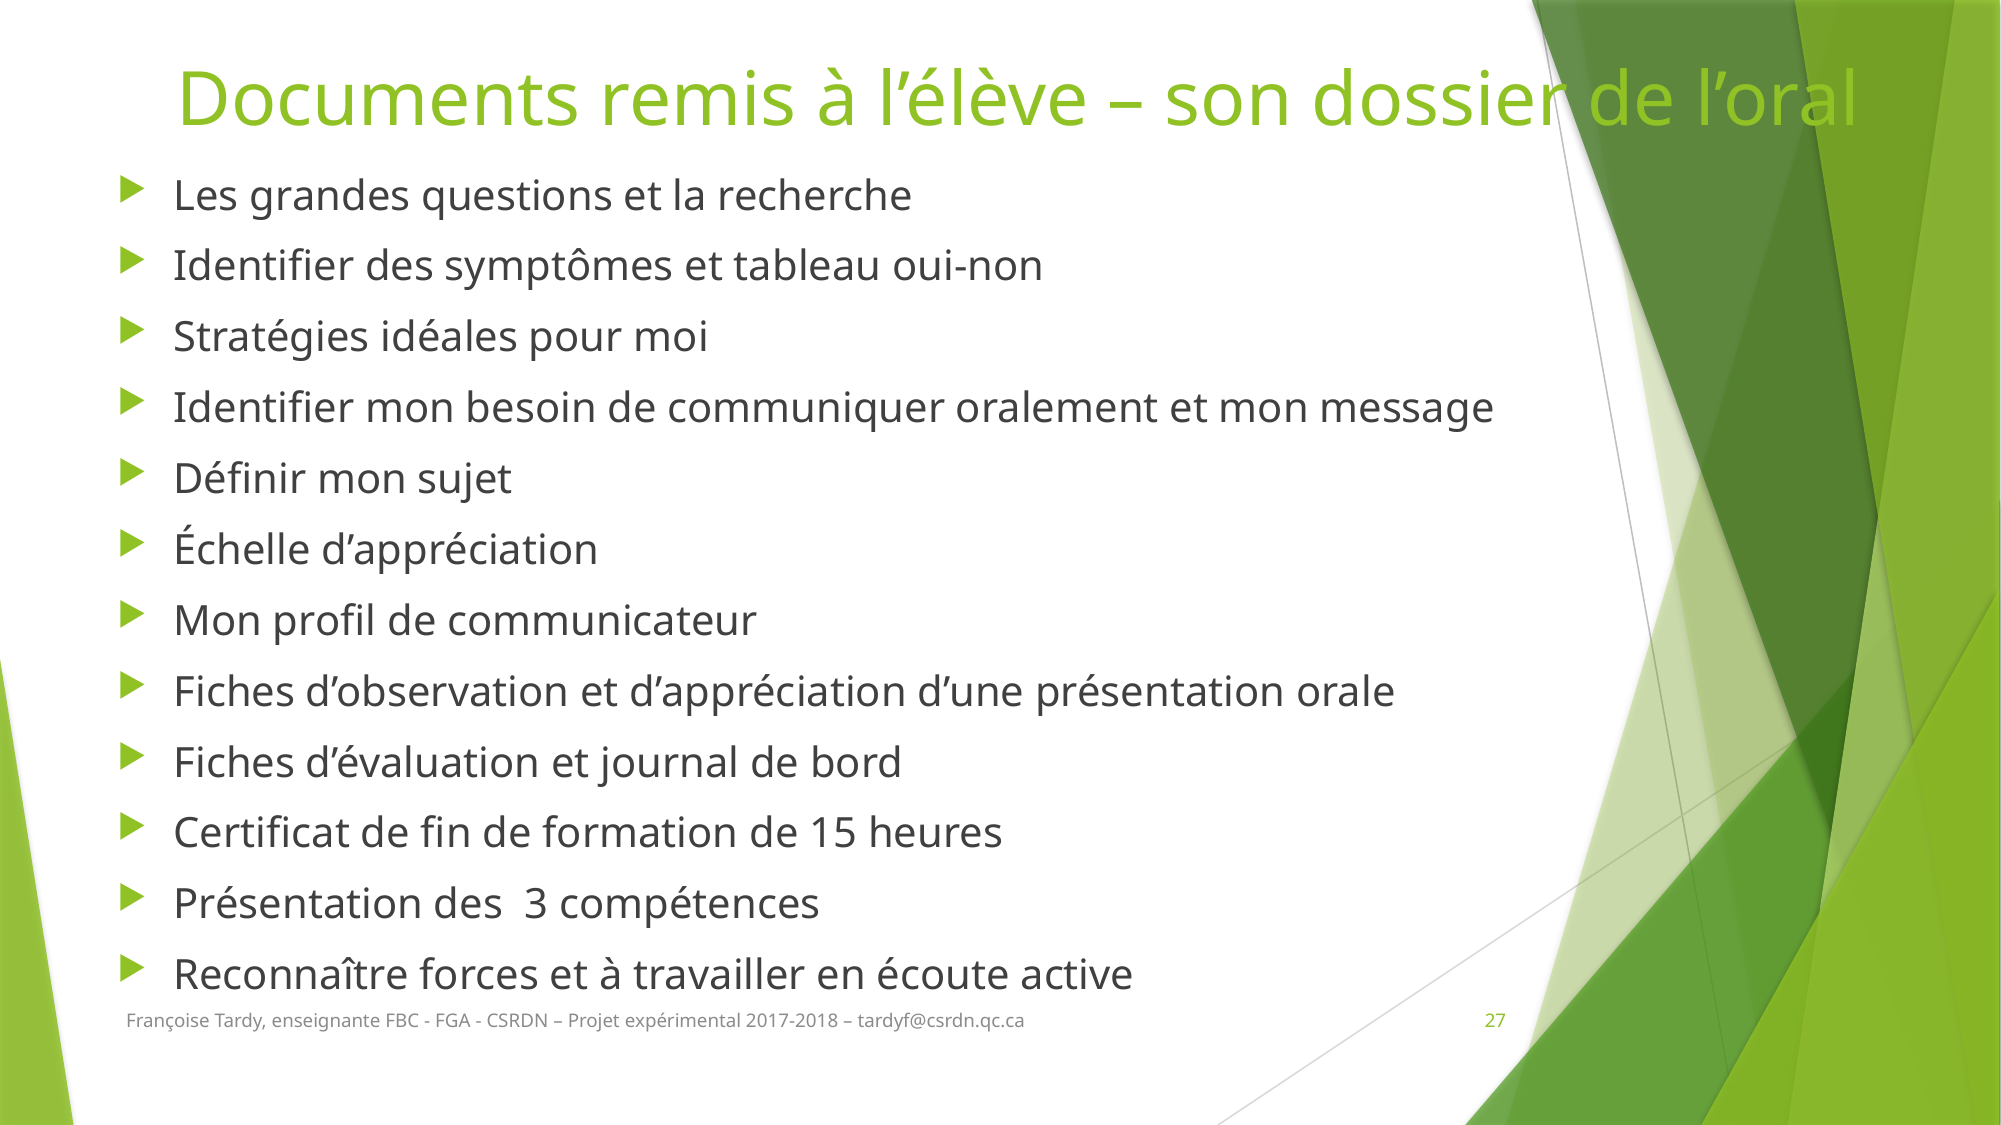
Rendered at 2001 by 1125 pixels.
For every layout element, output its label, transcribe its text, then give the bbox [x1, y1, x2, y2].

slide_number 27 [1409, 991, 1522, 1051]
footer Françoise Tardy, enseignante FBC - FGA - CSRDN – Projet expérimental 2017-2018 – tardyf@csrdn.qc.ca [111, 991, 1145, 1051]
list Les grandes questions et la recherche Identifier des symptômes et tableau oui-non Stratégies idéales pour moi Identifier mon besoin de communiquer oralement et mon message Définir mon sujet Échelle d’appréciation Mon profil de communicateur Fiches d’observation et d’appréciation d’une présentation orale Fiches d’évaluation et journal de bord Certificat de fin de formation de 15 heures Présentation des 3 compétences Reconnaître forces et à travailler en écoute active [102, 160, 1948, 1027]
title Documents remis à l’élève – son dossier de l’oral [111, 42, 1945, 149]
